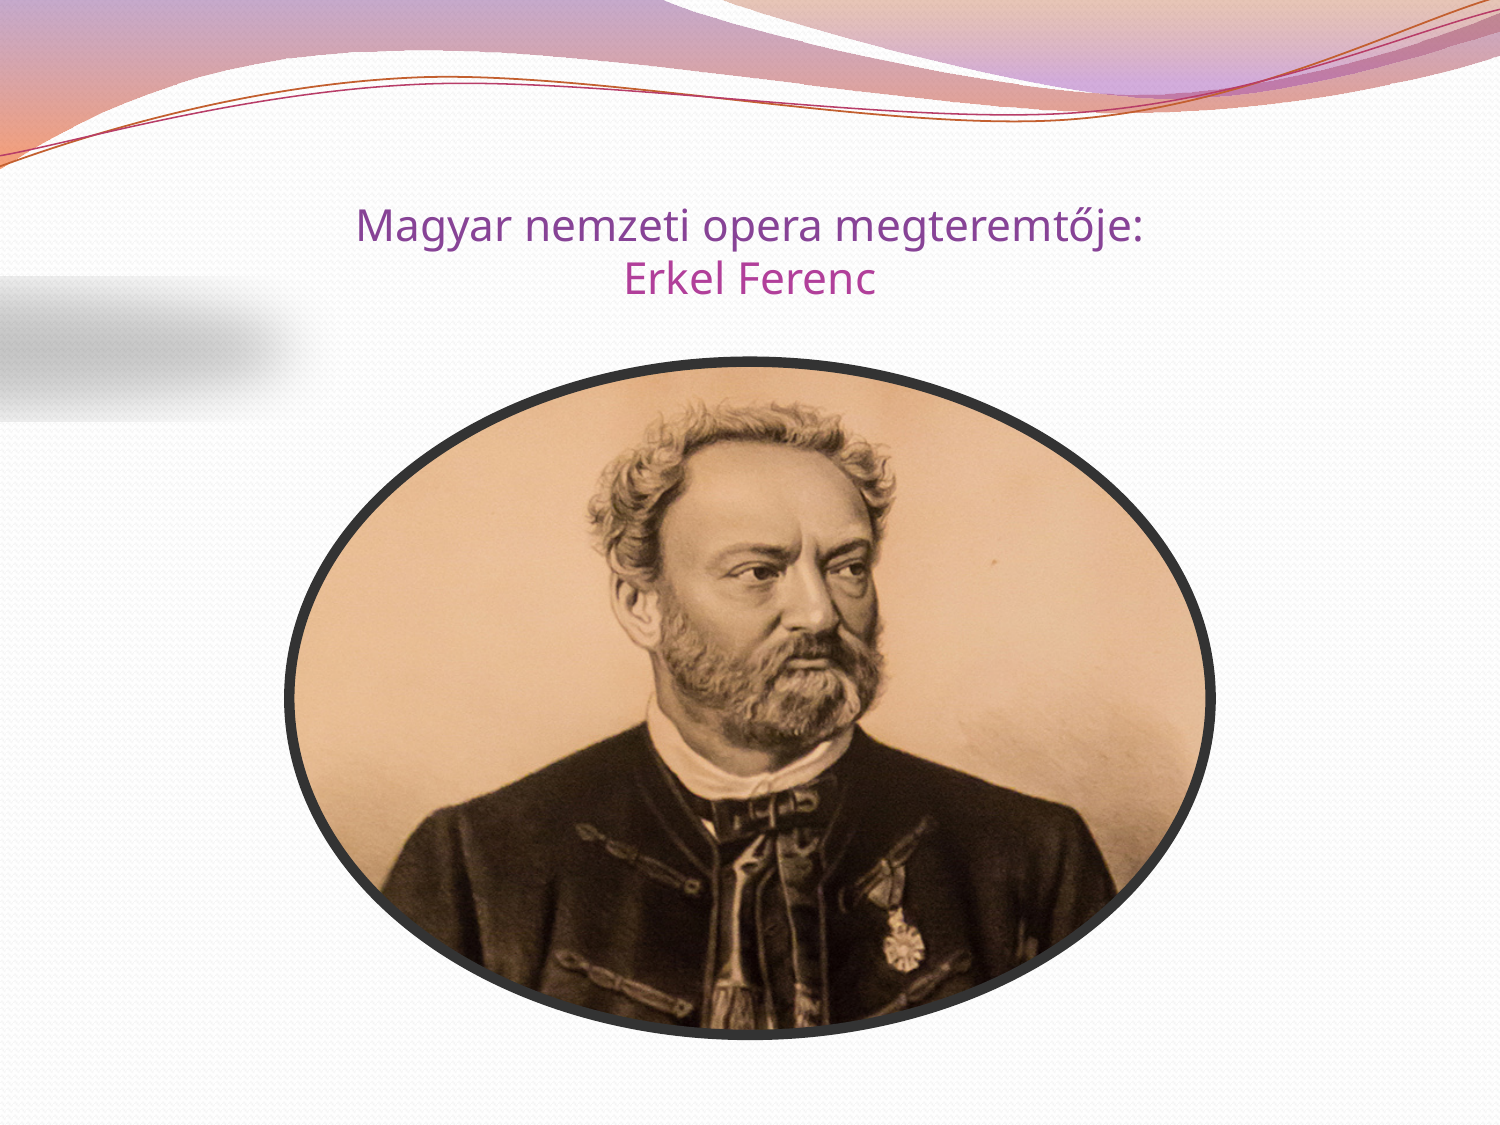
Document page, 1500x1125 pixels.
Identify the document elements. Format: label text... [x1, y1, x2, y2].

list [288, 361, 1212, 1036]
title Magyar nemzeti opera megteremtője: Erkel Ferenc [75, 115, 1425, 303]
